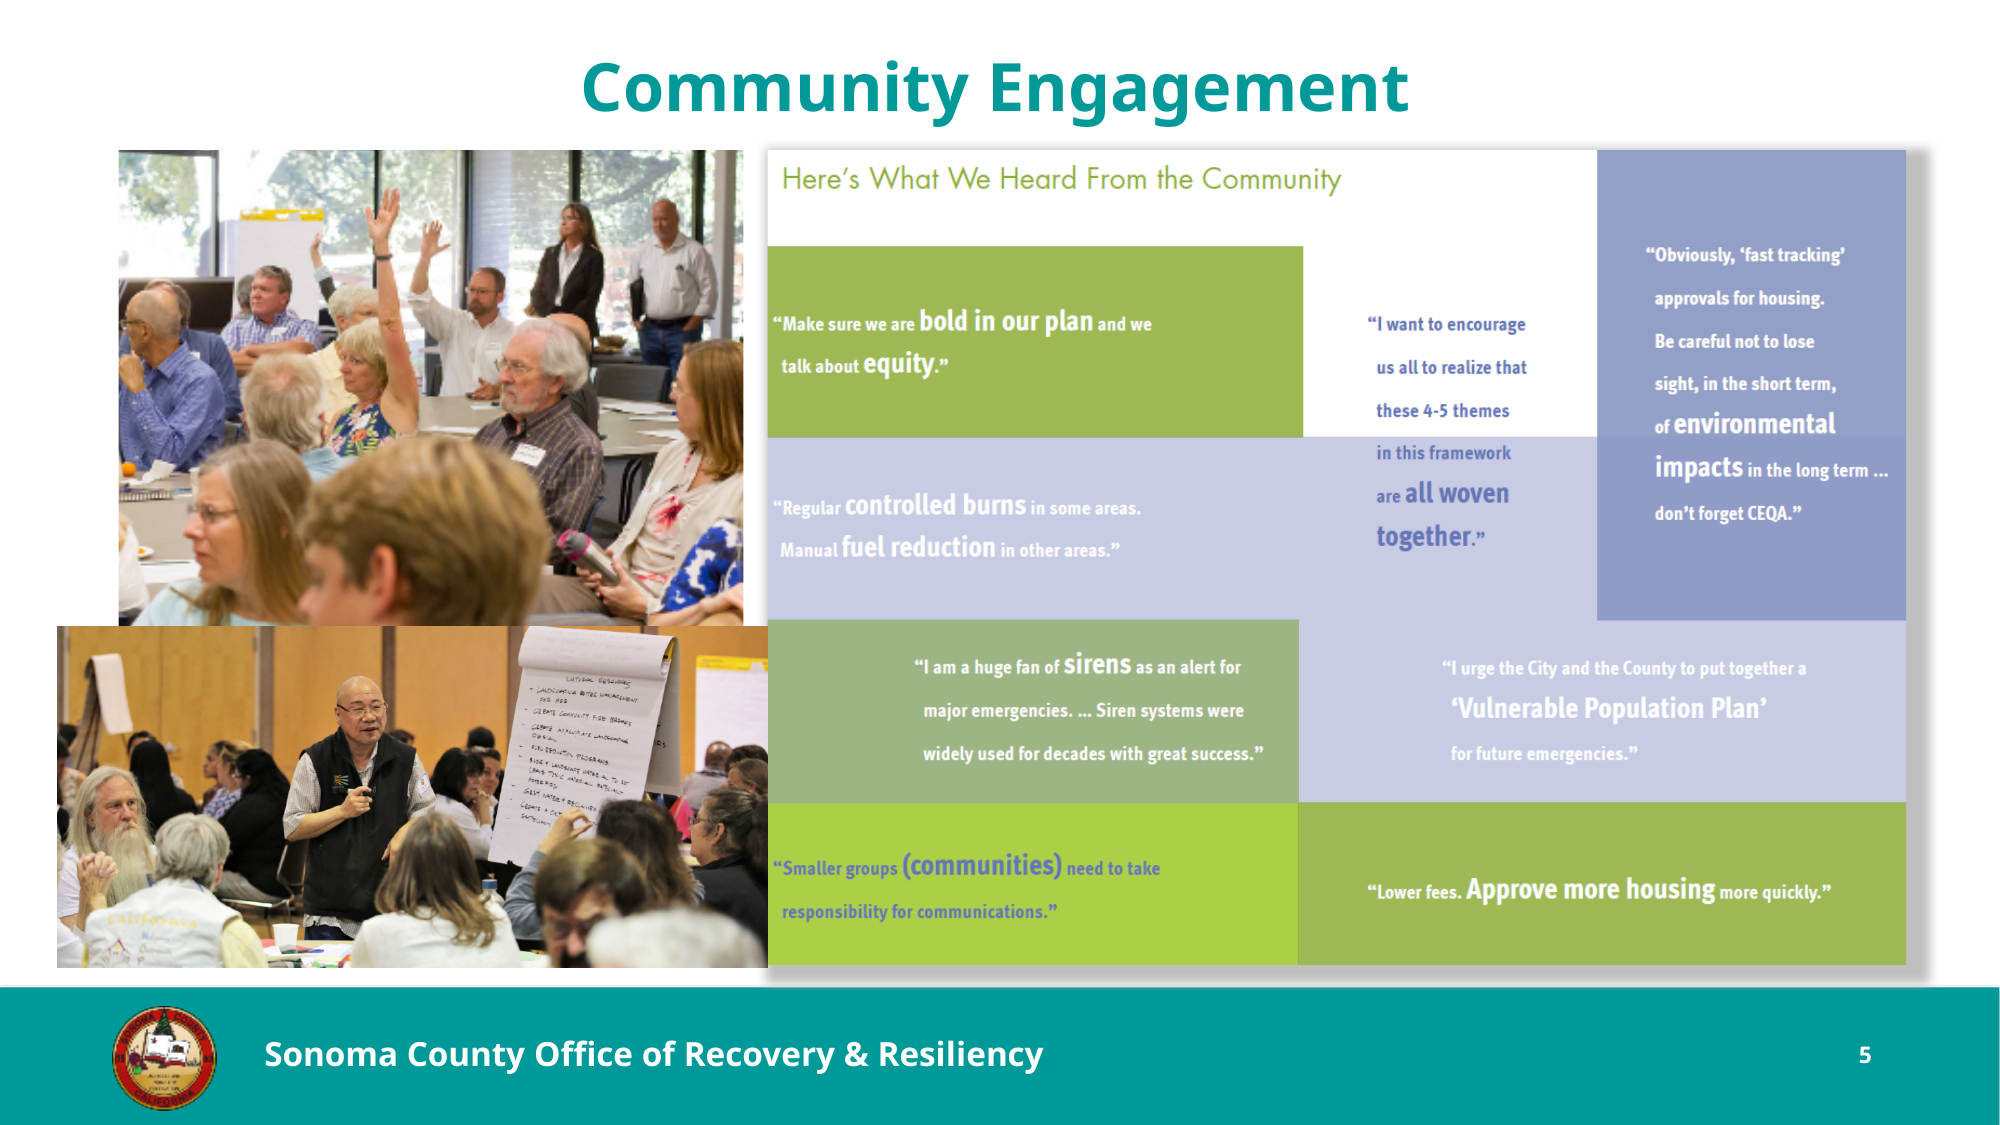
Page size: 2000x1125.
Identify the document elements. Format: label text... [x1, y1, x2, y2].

picture [112, 1006, 217, 1111]
picture [57, 149, 1907, 969]
title Community Engagement [95, 37, 1896, 225]
